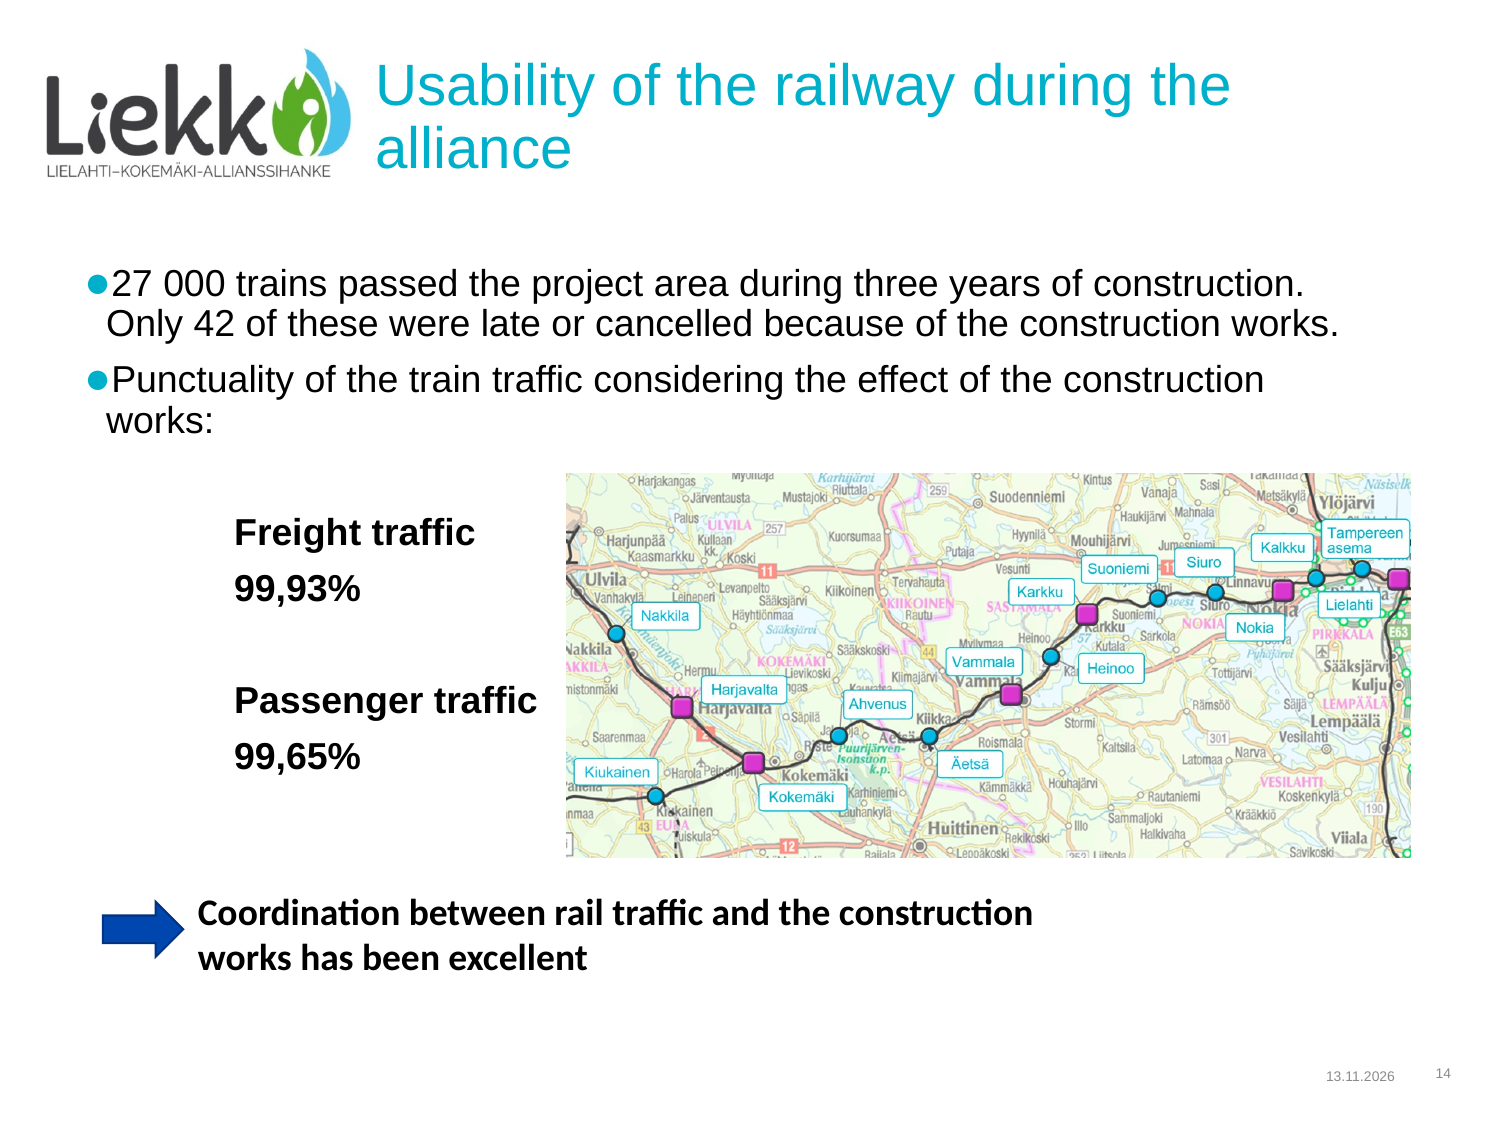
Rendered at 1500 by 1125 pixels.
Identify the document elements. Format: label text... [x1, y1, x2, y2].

title Usability of the railway during the alliance [368, 68, 1462, 169]
picture [19, 41, 368, 188]
picture [566, 473, 1411, 858]
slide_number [1274, 1045, 1411, 1106]
text_box Coordination between rail traffic and the construction works has been excellent [183, 881, 1138, 1031]
slide_number 14 [1404, 1042, 1467, 1103]
list 27 000 trains passed the project area during three years of construction. Only 42 of these were late or cancelled because of the construction works. Punctuality of the train traffic considering the effect of the construction works: Freight traffic 99,93% Passenger traffic 99,65% [69, 256, 1377, 1018]
text_box [101, 899, 183, 960]
